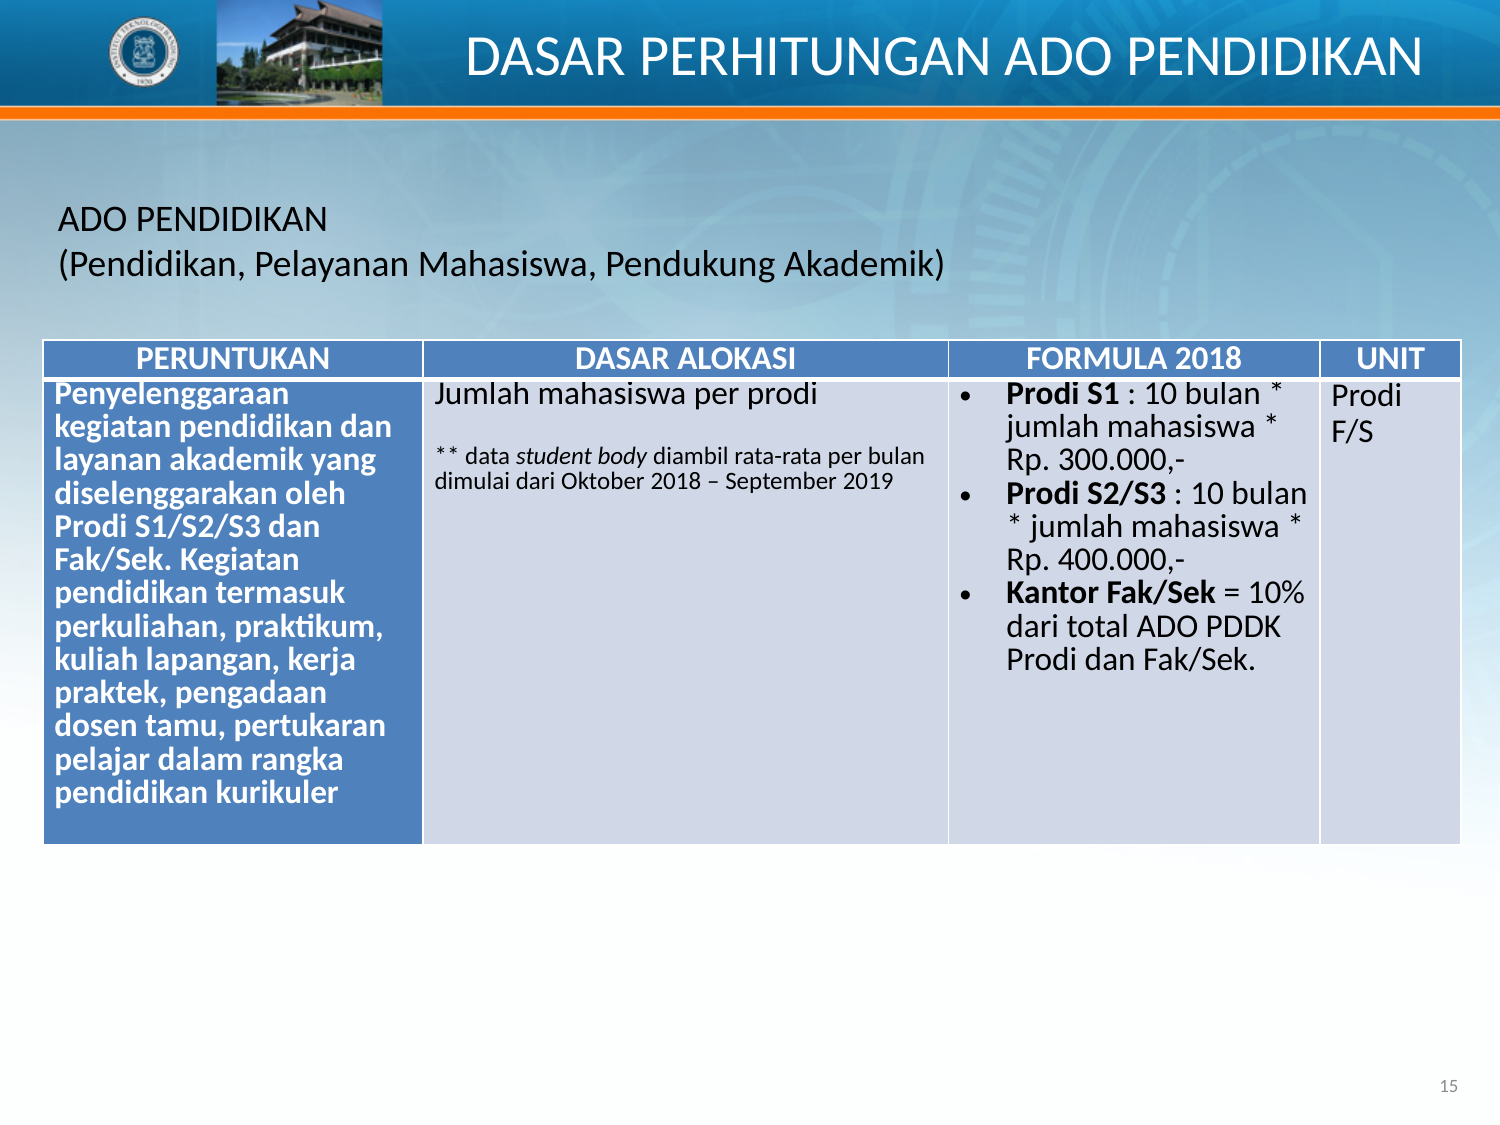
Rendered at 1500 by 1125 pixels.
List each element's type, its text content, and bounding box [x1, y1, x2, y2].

table_cell Prodi S1 : 10 bulan * jumlah mahasiswa * Rp. 300.000,- Prodi S2/S3 : 10 bulan * jumlah mahasiswa * Rp. 400.000,- Kantor Fak/Sek = 10% dari total ADO PDDK Prodi dan Fak/Sek. [949, 382, 1319, 844]
table_header DASAR ALOKASI [424, 341, 948, 377]
slide_number 15 [1337, 1067, 1474, 1103]
picture [0, 0, 1500, 1125]
text_box DASAR PERHITUNGAN ADO PENDIDIKAN [391, 0, 1500, 105]
table_header PERUNTUKAN [44, 341, 422, 377]
table_cell Prodi F/S [1321, 382, 1460, 844]
table_header FORMULA 2018 [949, 341, 1319, 377]
text_box ADO PENDIDIKAN (Pendidikan, Pelayanan Mahasiswa, Pendukung Akademik) [43, 186, 1462, 292]
table_cell Penyelenggaraan kegiatan pendidikan dan layanan akademik yang diselenggarakan oleh Prodi S1/S2/S3 dan Fak/Sek. Kegiatan pendidikan termasuk perkuliahan, praktikum, kuliah lapangan, kerja praktek, pengadaan dosen tamu, pertukaran pelajar dalam rangka pendidikan kurikuler [44, 382, 422, 844]
table_header UNIT [1321, 341, 1460, 377]
table_cell Jumlah mahasiswa per prodi ** data student body diambil rata-rata per bulan dimulai dari Oktober 2018 – September 2019 [424, 382, 948, 844]
